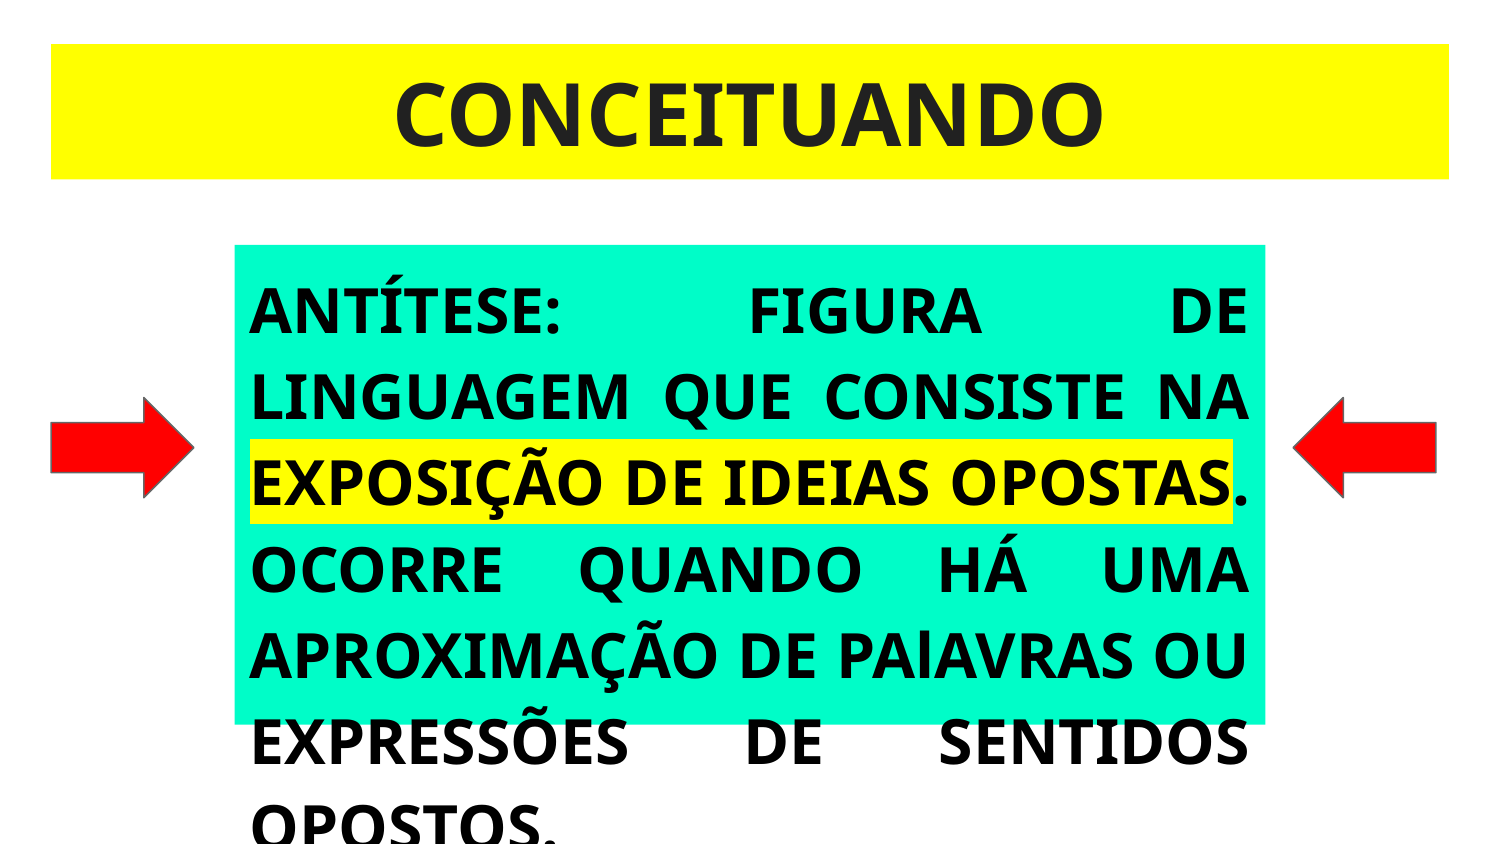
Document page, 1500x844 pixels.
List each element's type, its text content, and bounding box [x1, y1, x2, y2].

text_box [51, 397, 194, 498]
text_box [1293, 397, 1436, 498]
list ANTÍTESE: FIGURA DE LINGUAGEM QUE CONSISTE NA EXPOSIÇÃO DE IDEIAS OPOSTAS. OCORRE QUANDO HÁ UMA APROXIMAÇÃO DE PAlAVRAS OU EXPRESSÕES DE SENTIDOS OPOSTOS. [234, 244, 1266, 725]
title CONCEITUANDO [51, 44, 1449, 180]
